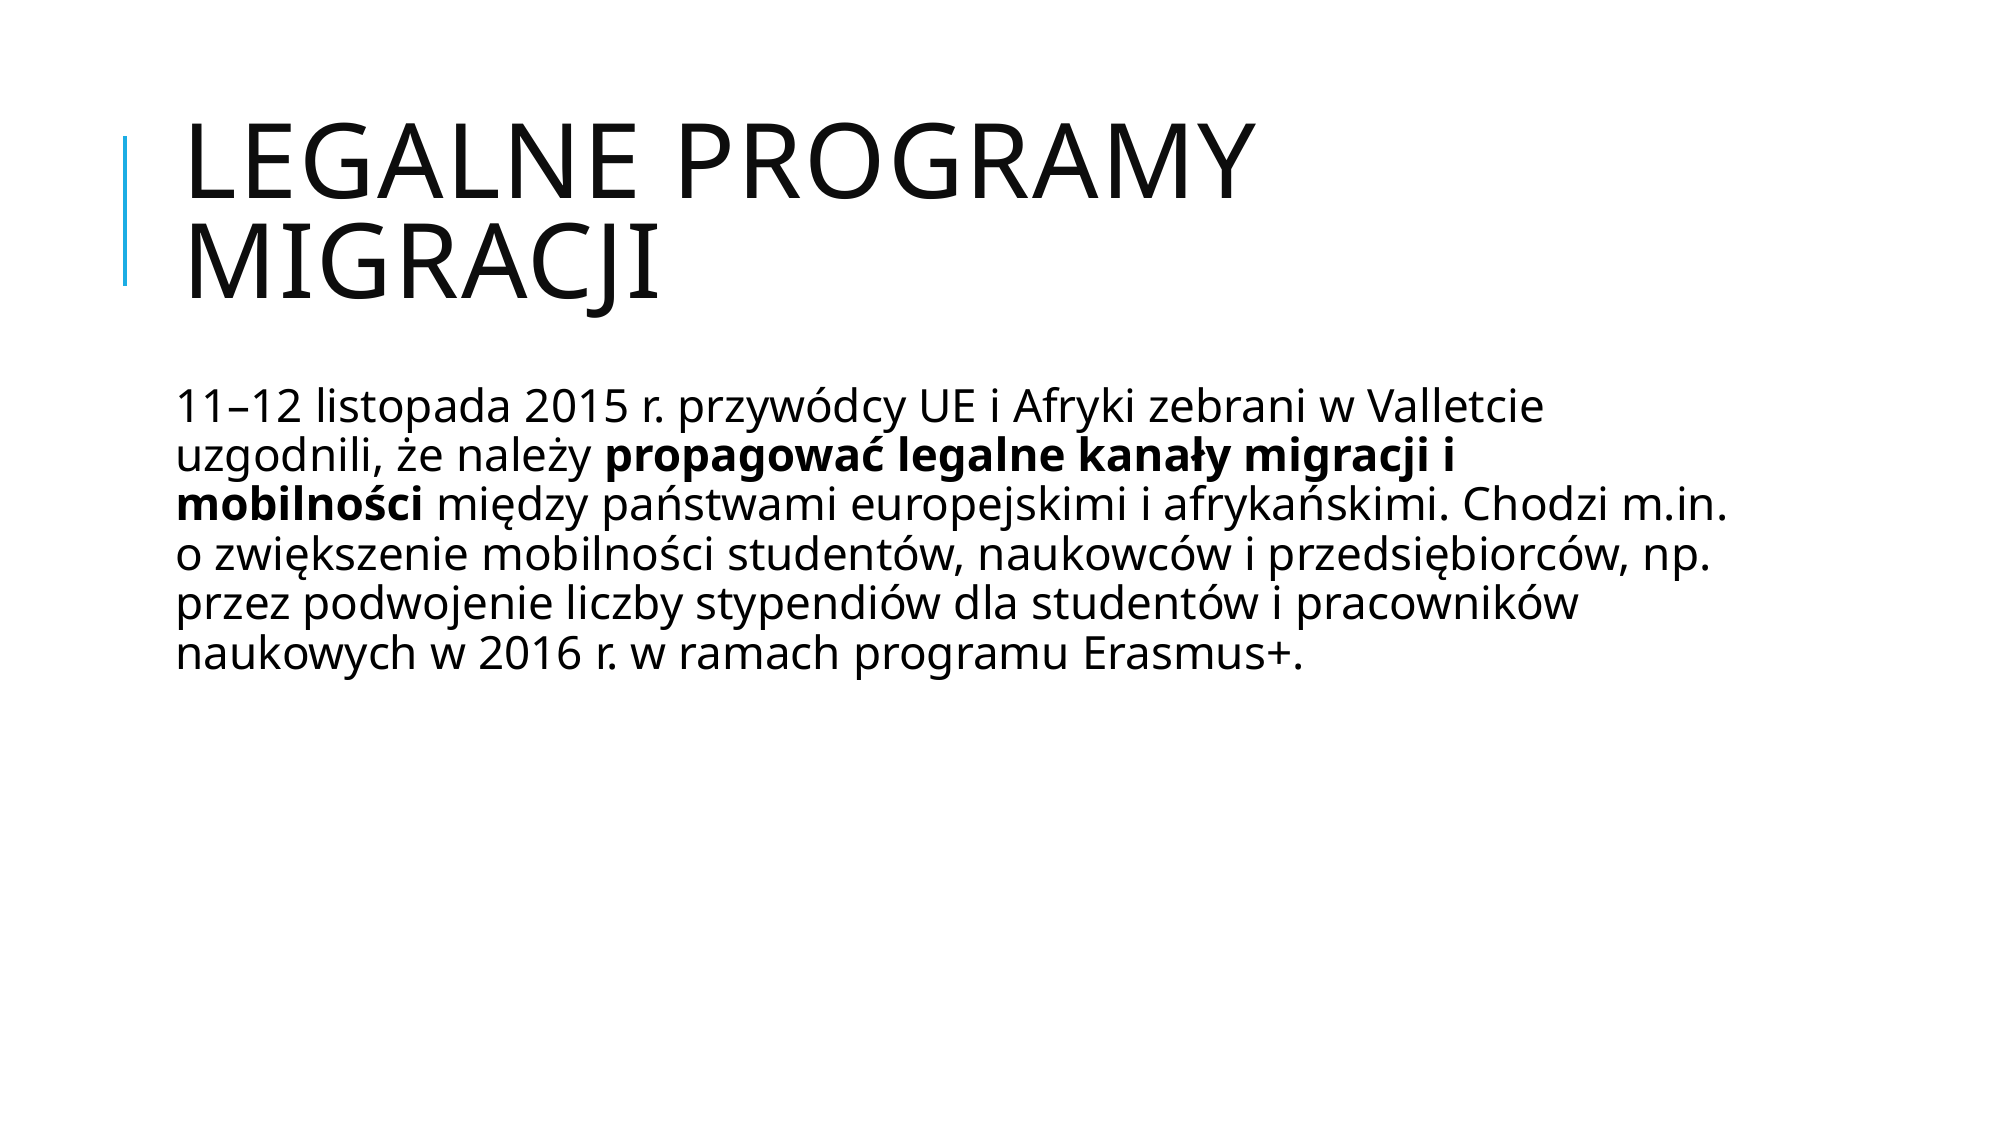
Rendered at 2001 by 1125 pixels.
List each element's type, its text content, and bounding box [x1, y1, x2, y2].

list 11–12 listopada 2015 r. przywódcy UE i Afryki zebrani w Valletcie uzgodnili, że należy propagować legalne kanały migracji i mobilności między państwami europejskimi i afrykańskimi. Chodzi m.in. o zwiększenie mobilności studentów, naukowców i przedsiębiorców, np. przez podwojenie liczby stypendiów dla studentów i pracowników naukowych w 2016 r. w ramach programu Erasmus+. [168, 375, 1763, 1035]
title Legalne programy migracji [168, 96, 1763, 342]
